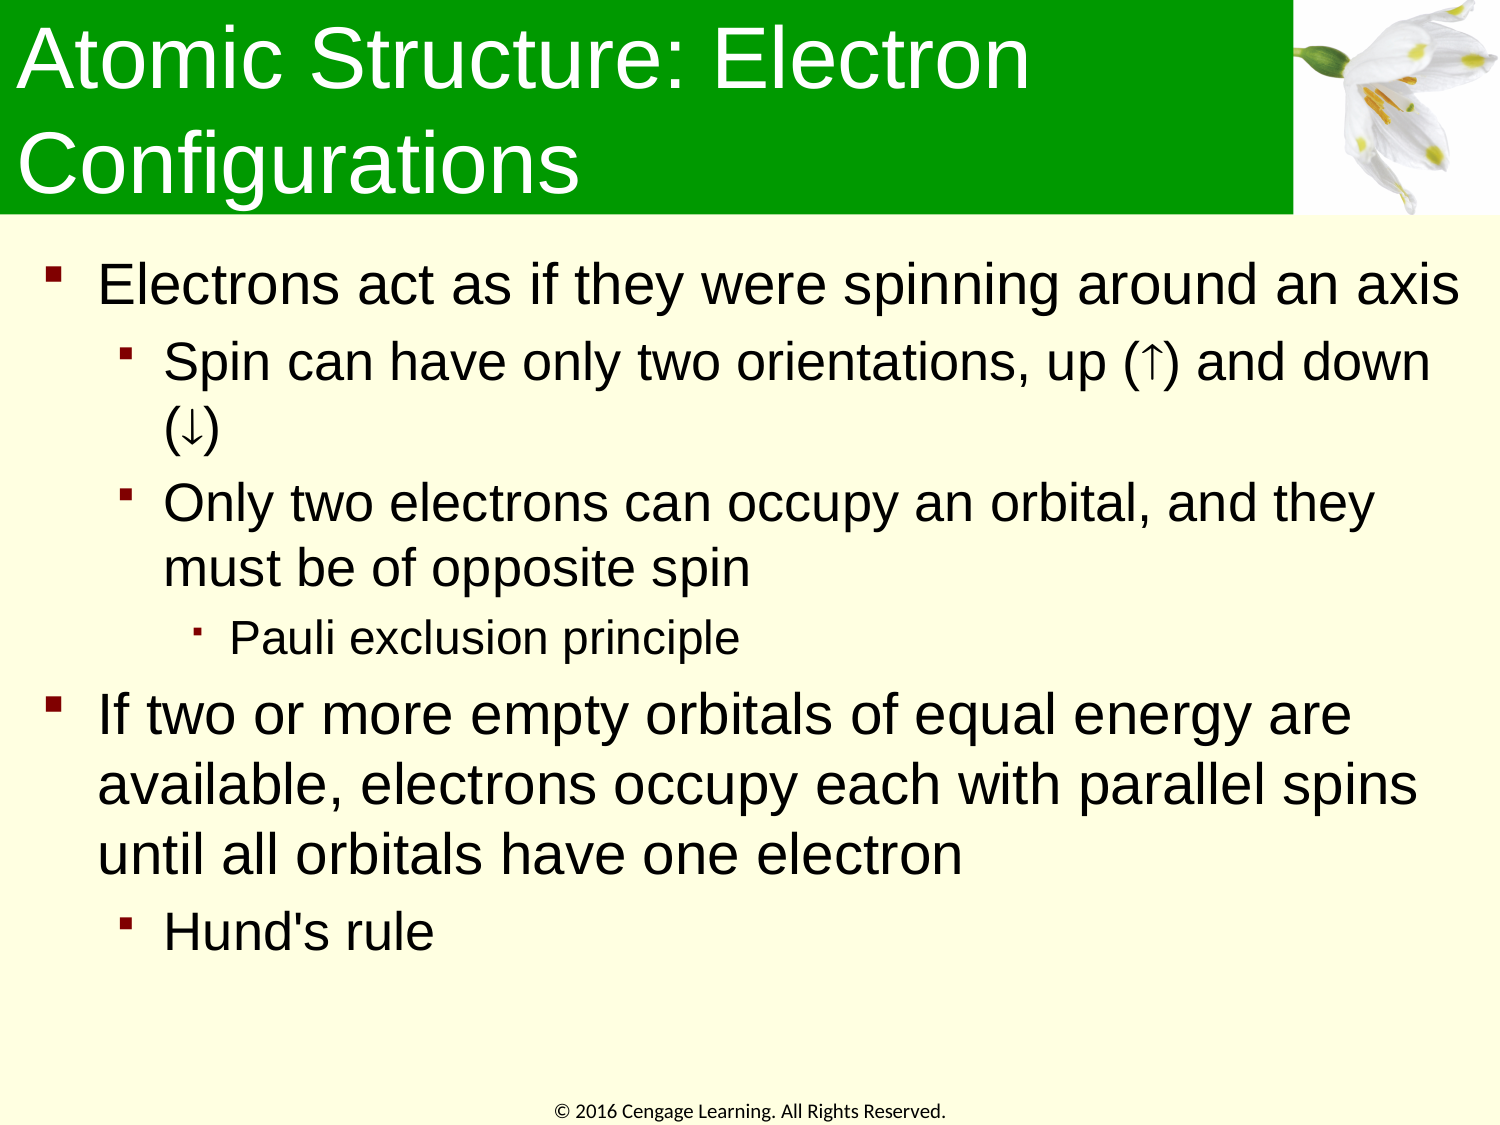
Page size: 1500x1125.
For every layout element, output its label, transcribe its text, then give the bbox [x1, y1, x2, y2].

list Electrons act as if they were spinning around an axis Spin can have only two orientations, up () and down () Only two electrons can occupy an orbital, and they must be of opposite spin Pauli exclusion principle If two or more empty orbitals of equal energy are available, electrons occupy each with parallel spins until all orbitals have one electron Hund's rule [24, 237, 1500, 1063]
picture [1293, 0, 1500, 215]
title Atomic Structure: Electron Configurations [0, 0, 1288, 213]
